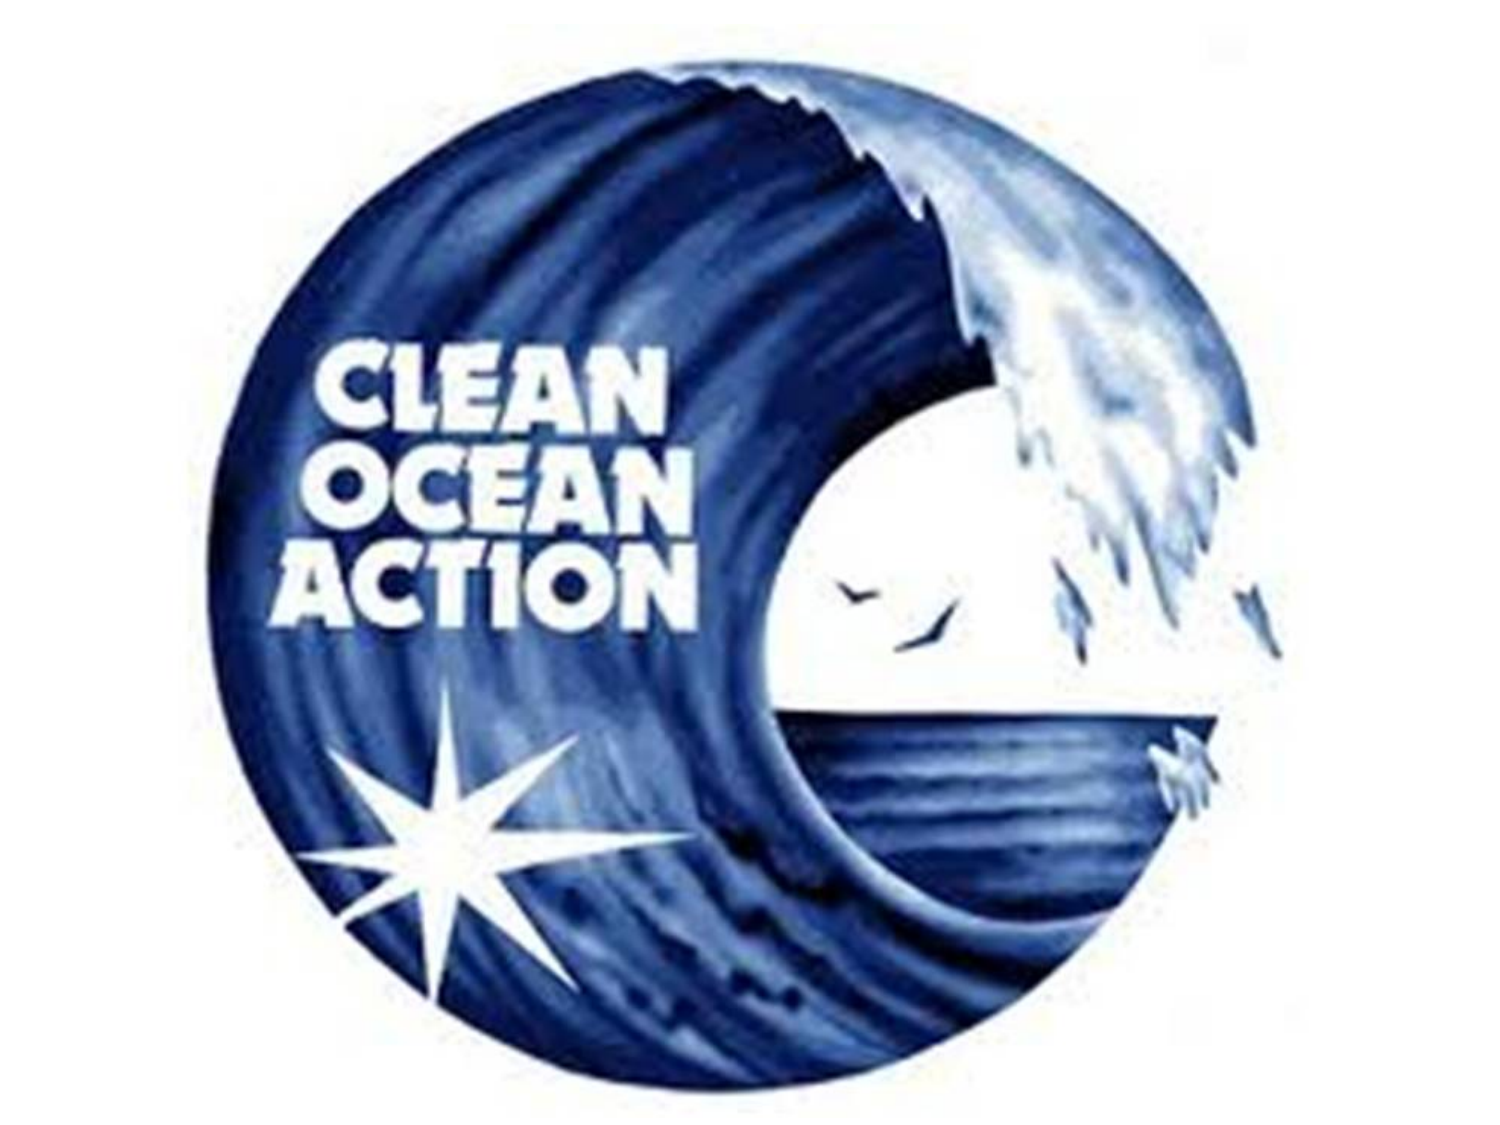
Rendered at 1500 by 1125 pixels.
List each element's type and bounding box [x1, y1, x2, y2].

list [21, 24, 1479, 1118]
